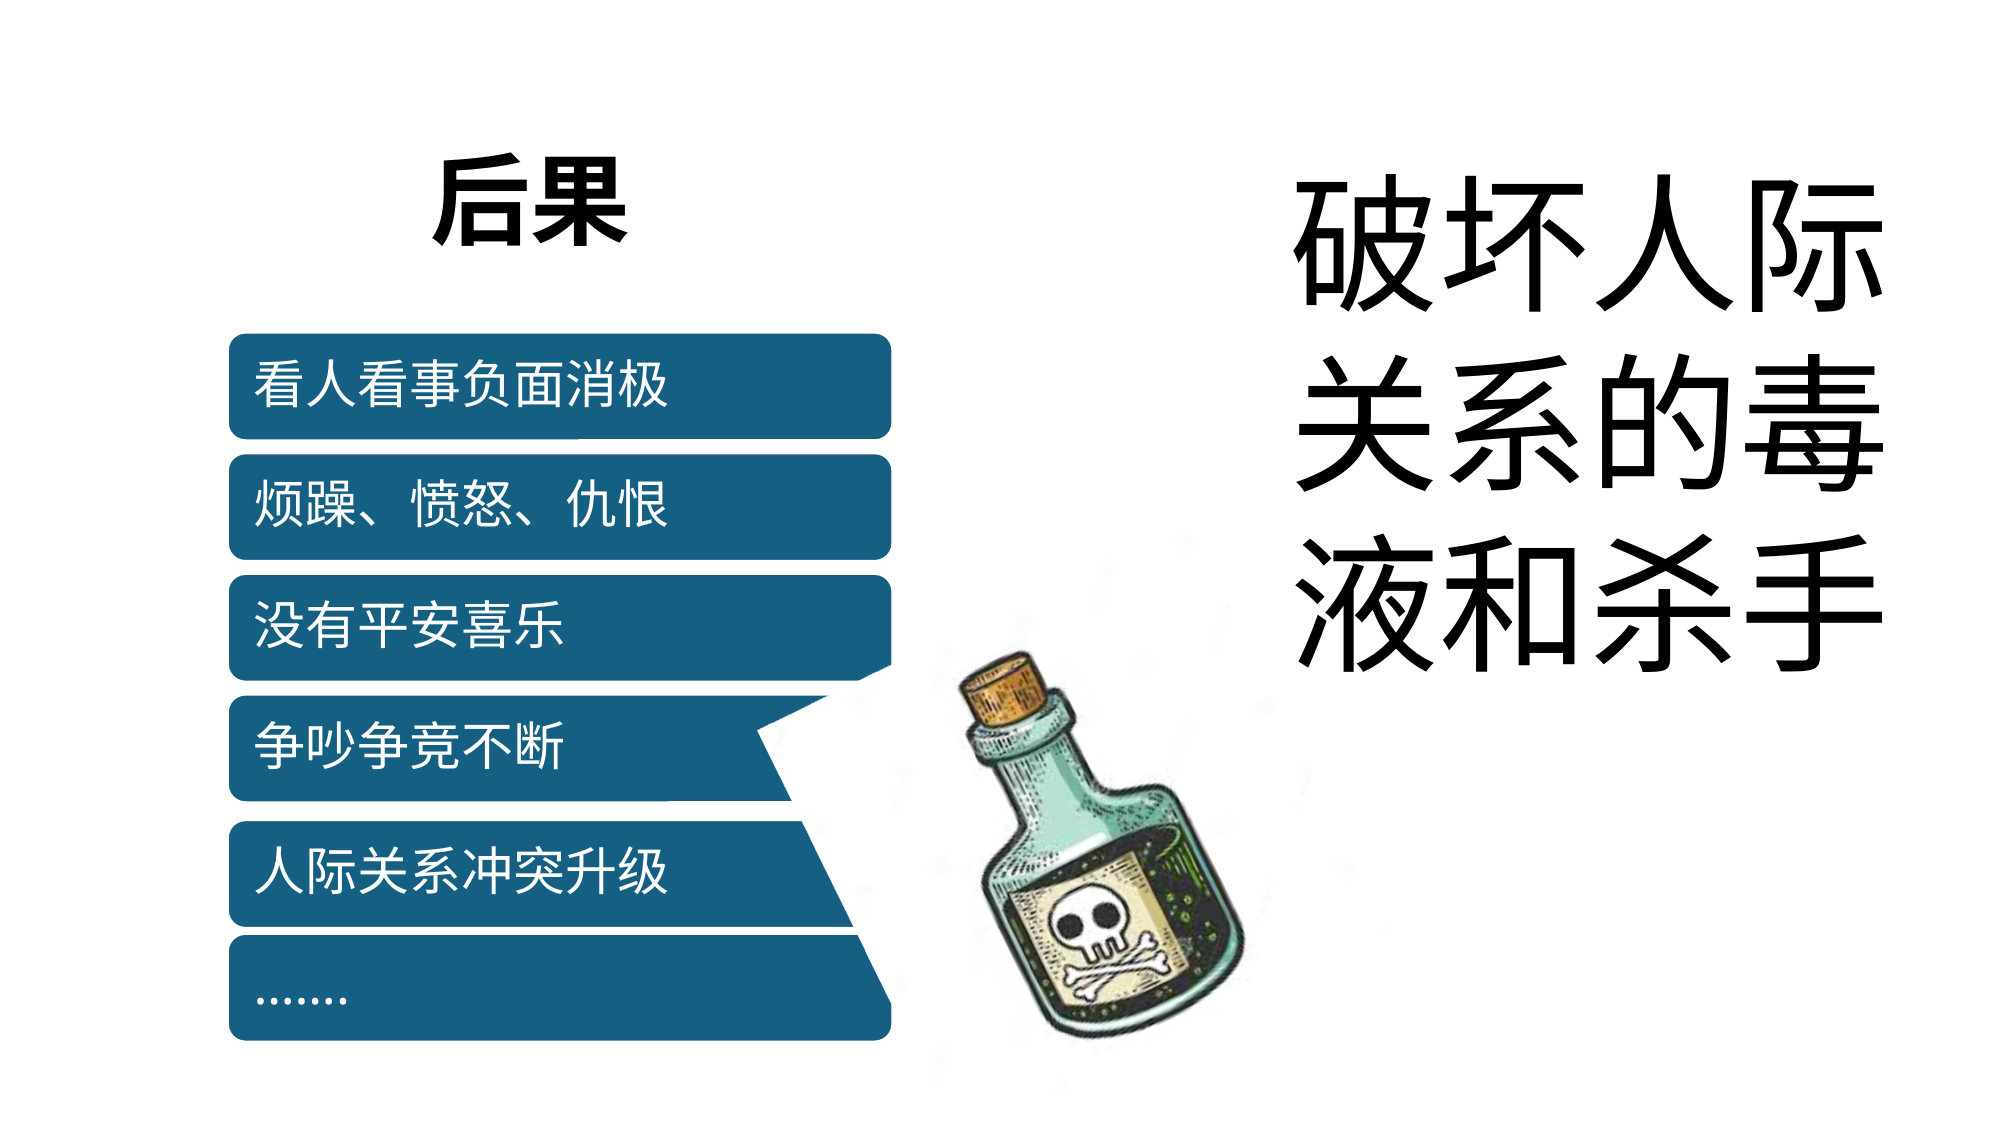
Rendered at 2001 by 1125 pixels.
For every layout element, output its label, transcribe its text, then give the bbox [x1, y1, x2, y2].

title 后果 [285, 96, 776, 314]
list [226, 330, 894, 1046]
text_box 破坏人际关系的毒液和杀手 [1274, 143, 1908, 744]
picture [832, 520, 1389, 1125]
